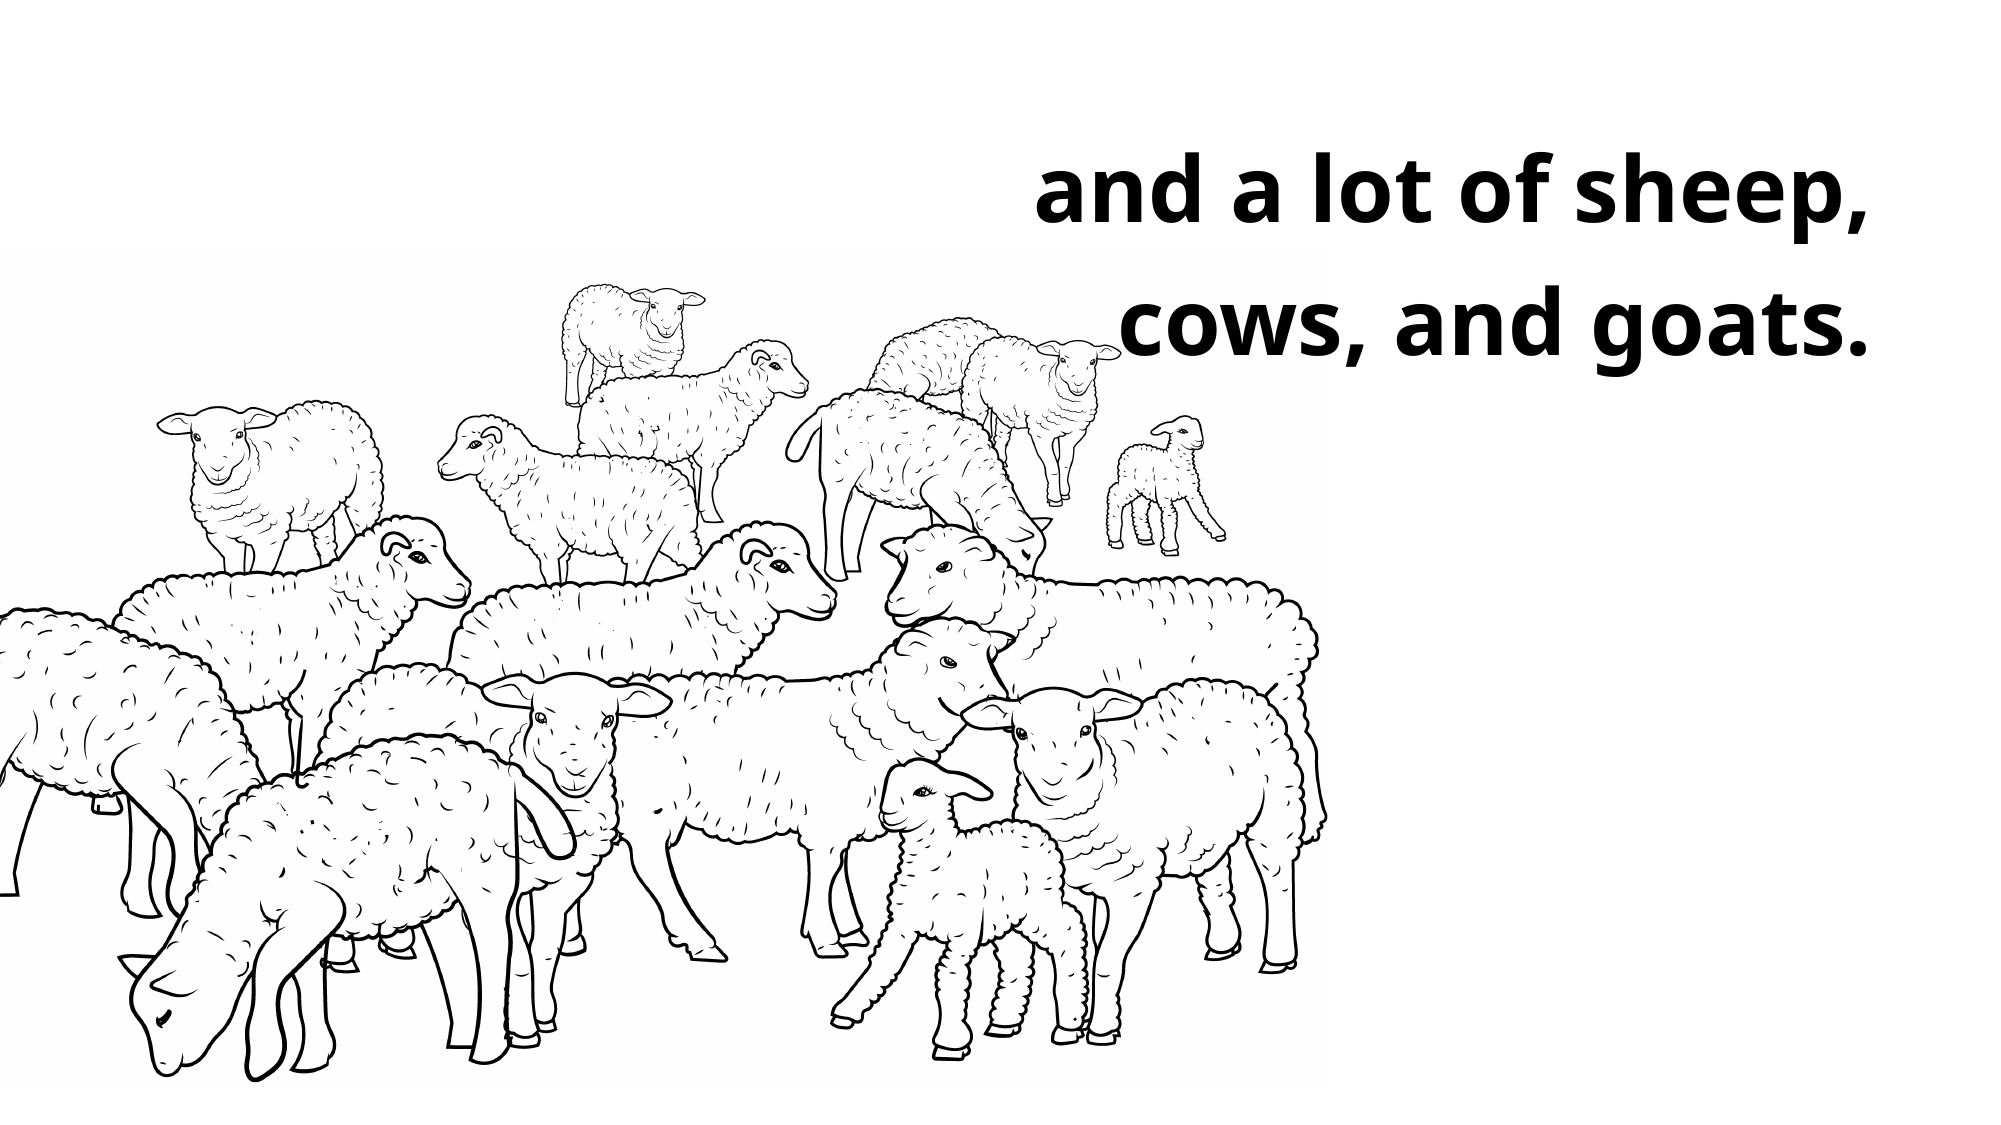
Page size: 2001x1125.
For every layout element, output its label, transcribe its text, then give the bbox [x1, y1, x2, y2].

list and a lot of sheep, cows, and goats. [488, 112, 1912, 396]
picture [0, 253, 1387, 1086]
